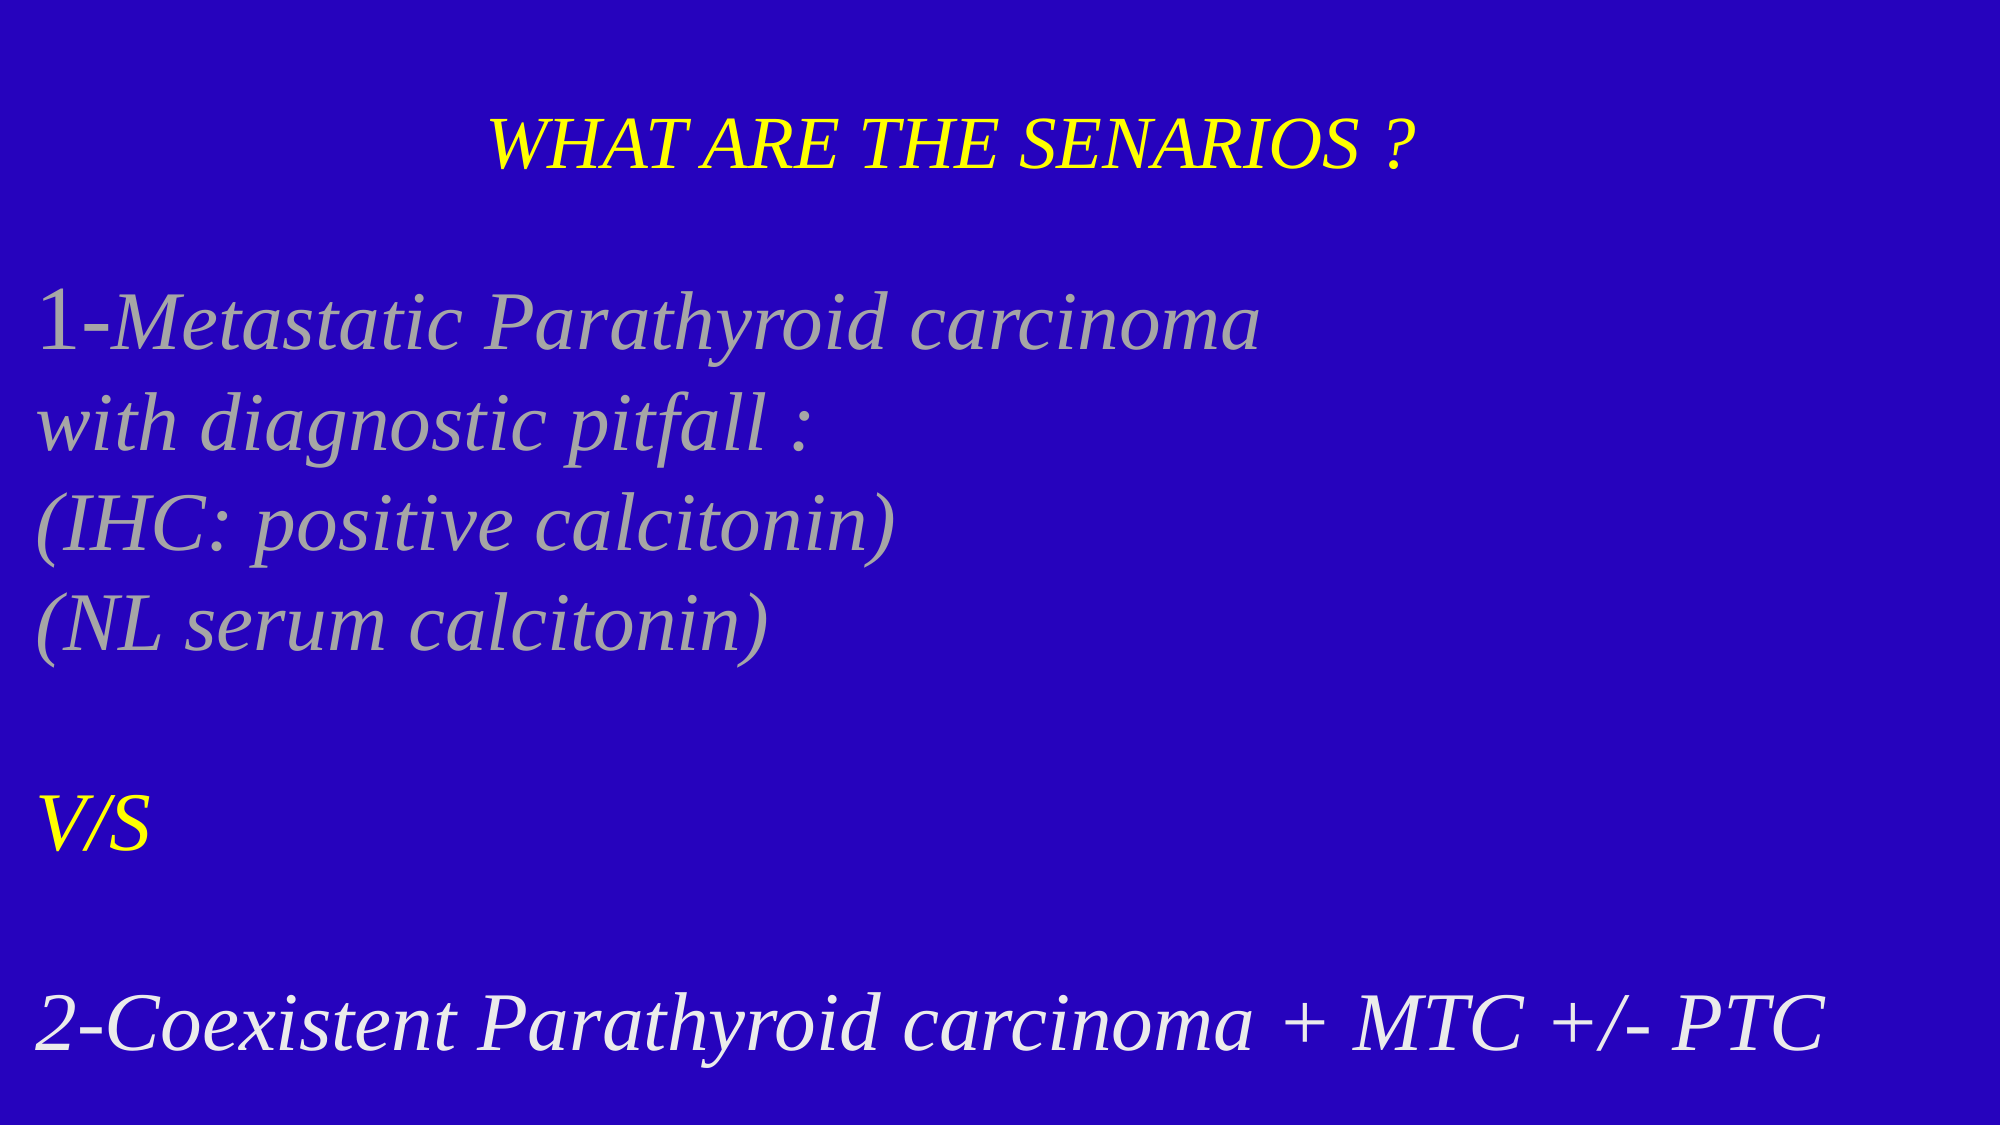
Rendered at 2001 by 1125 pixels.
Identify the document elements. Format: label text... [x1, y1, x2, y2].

subtitle What are the SENARIOS ? [470, 85, 1553, 237]
title 1-Metastatic Parathyroid carcinoma with diagnostic pitfall : (IHC: positive calcitonin) (NL serum calcitonin) V/S 2-Coexistent Parathyroid carcinoma + MTC +/- PTC [20, 161, 1971, 1075]
